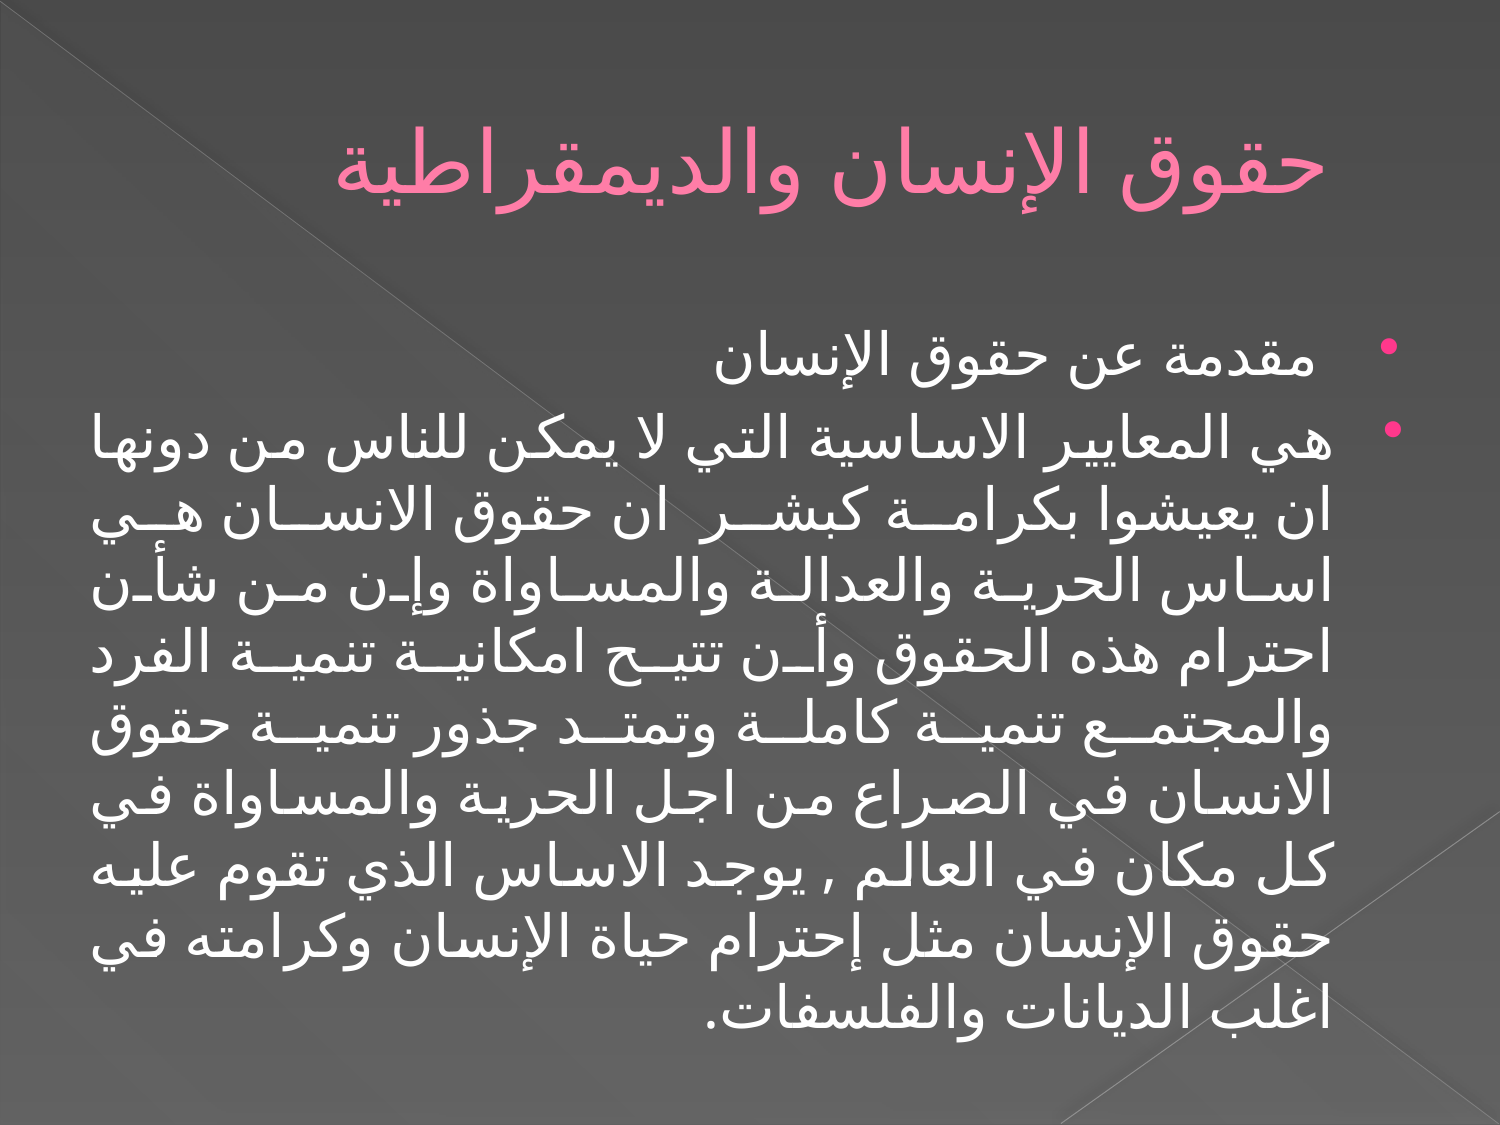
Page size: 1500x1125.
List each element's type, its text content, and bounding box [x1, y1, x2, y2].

list مقدمة عن حقوق الإنسان هي المعايير الاساسية التي لا يمكن للناس من دونها ان يعيشوا بكرامة كبشر ان حقوق الانسان هي اساس الحرية والعدالة والمساواة وإن من شأن احترام هذه الحقوق وأن تتيح امكانية تنمية الفرد والمجتمع تنمية كاملة وتمتد جذور تنمية حقوق الانسان في الصراع من اجل الحرية والمساواة في كل مكان في العالم , يوجد الاساس الذي تقوم عليه حقوق الإنسان مثل إحترام حياة الإنسان وكرامته في اغلب الديانات والفلسفات. [75, 308, 1425, 1059]
title حقوق الإنسان والديمقراطية [75, 43, 1425, 274]
